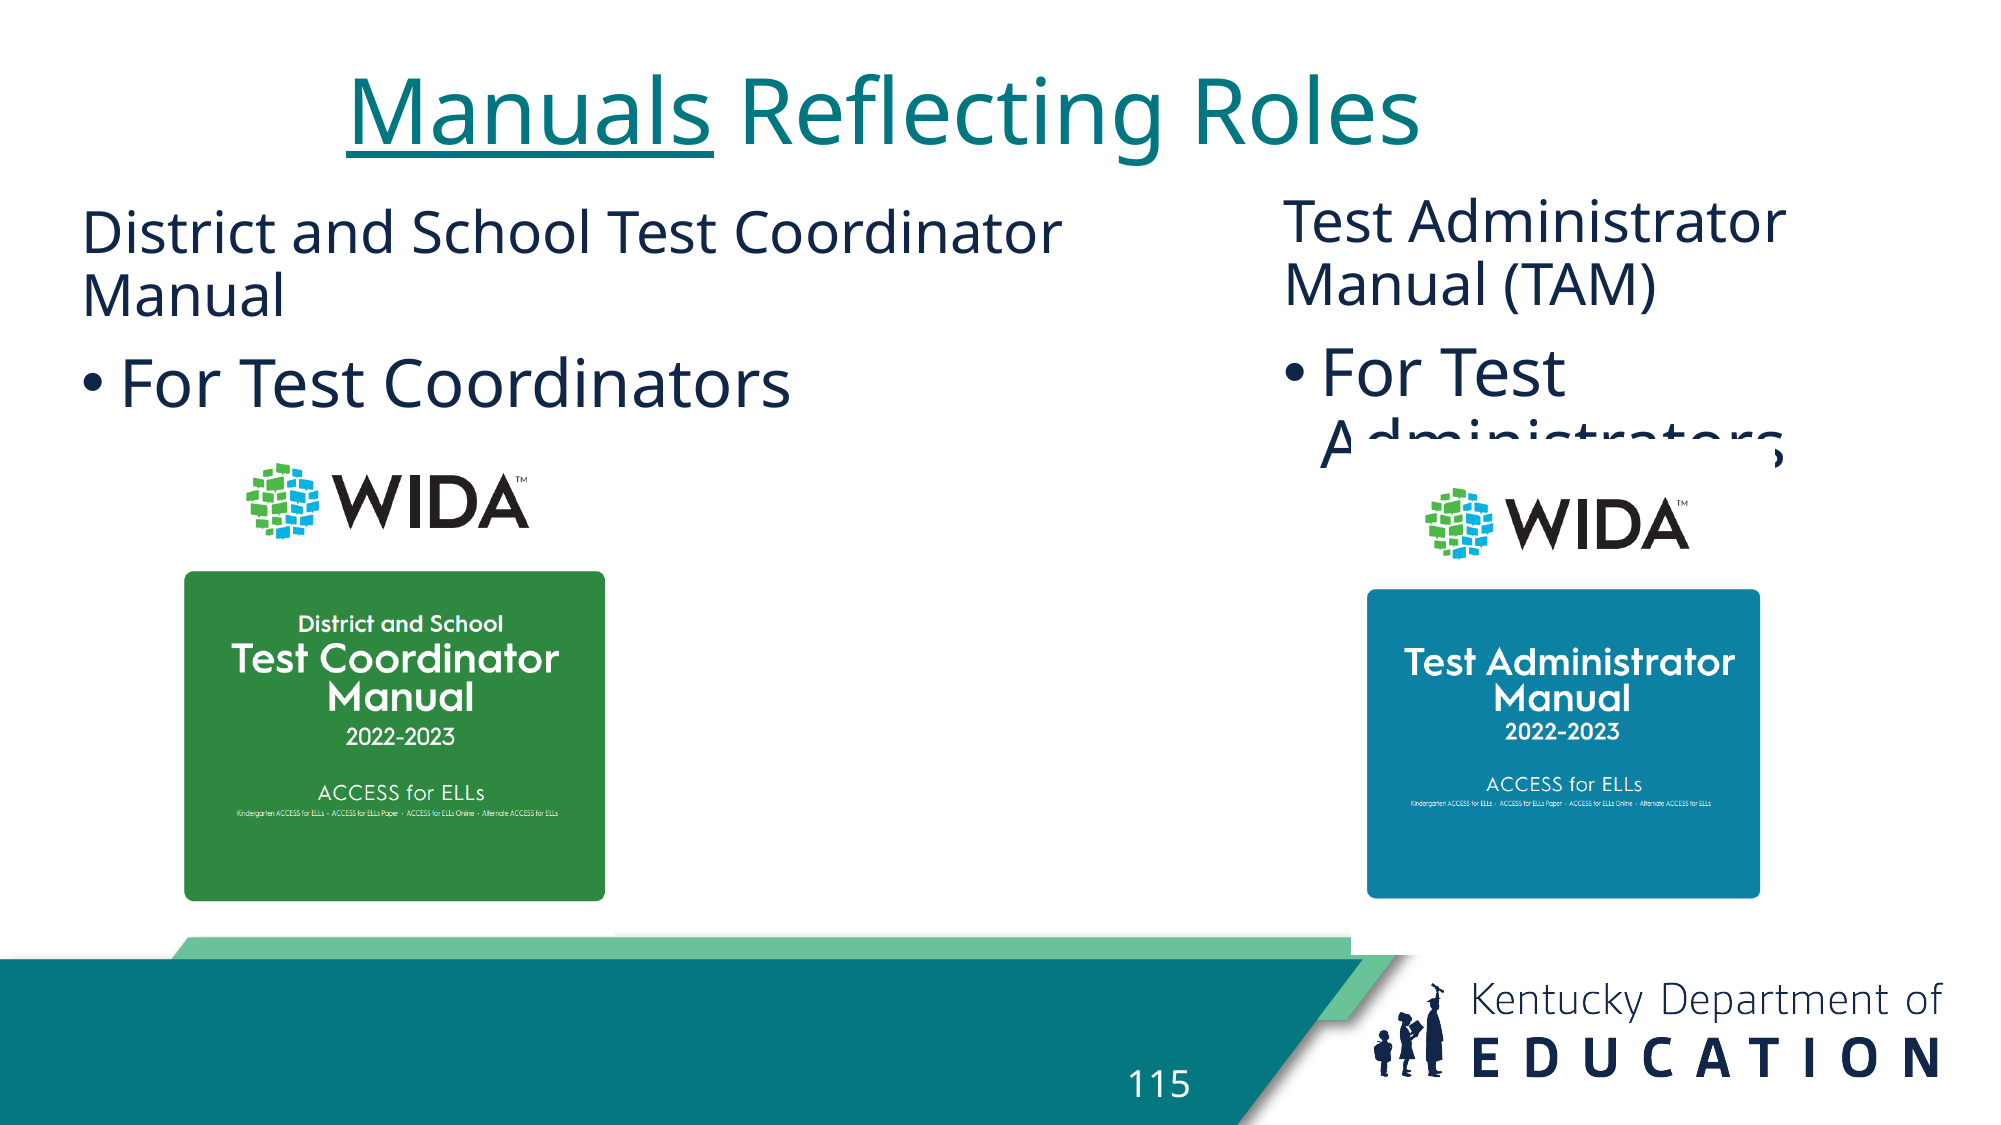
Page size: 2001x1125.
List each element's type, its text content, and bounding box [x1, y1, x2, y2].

picture [0, 0, 2001, 1125]
list Test Administrator Manual (TAM) For Test Administrators [1268, 184, 2000, 811]
list District and School Test Coordinator Manual For Test Coordinators [66, 195, 1133, 938]
slide_number 115 [1111, 1053, 1224, 1113]
title Manuals Reflecting Roles [331, 17, 1681, 205]
